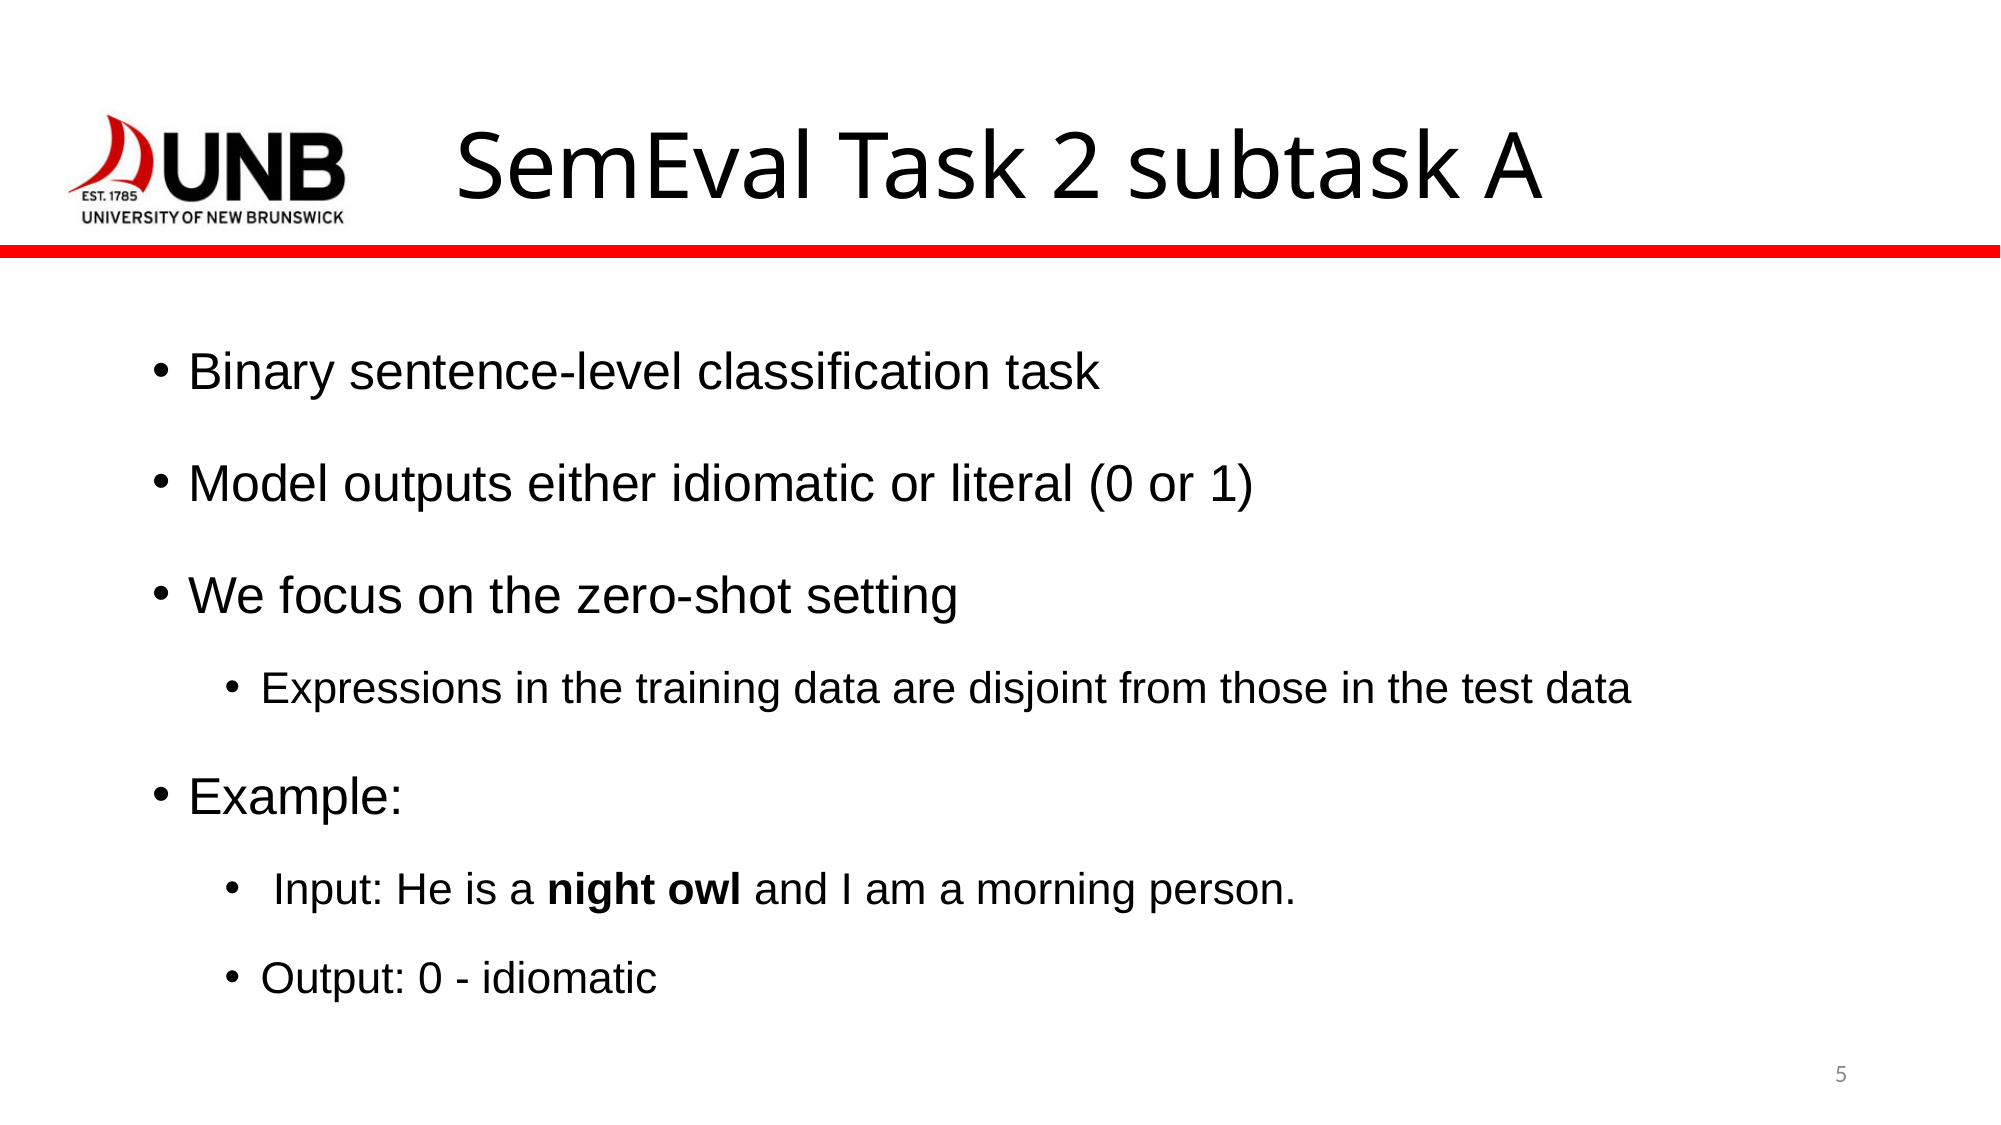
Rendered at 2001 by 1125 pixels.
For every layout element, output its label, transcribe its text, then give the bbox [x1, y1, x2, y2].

slide_number 5 [1412, 1042, 1863, 1103]
title SemEval Task 2 subtask A [137, 59, 1863, 278]
picture [47, 92, 137, 245]
list Binary sentence-level classification task Model outputs either idiomatic or literal (0 or 1) We focus on the zero-shot setting Expressions in the training data are disjoint from those in the test data Example: Input: He is a night owl and I am a morning person. Output: 0 - idiomatic [137, 299, 1863, 1014]
